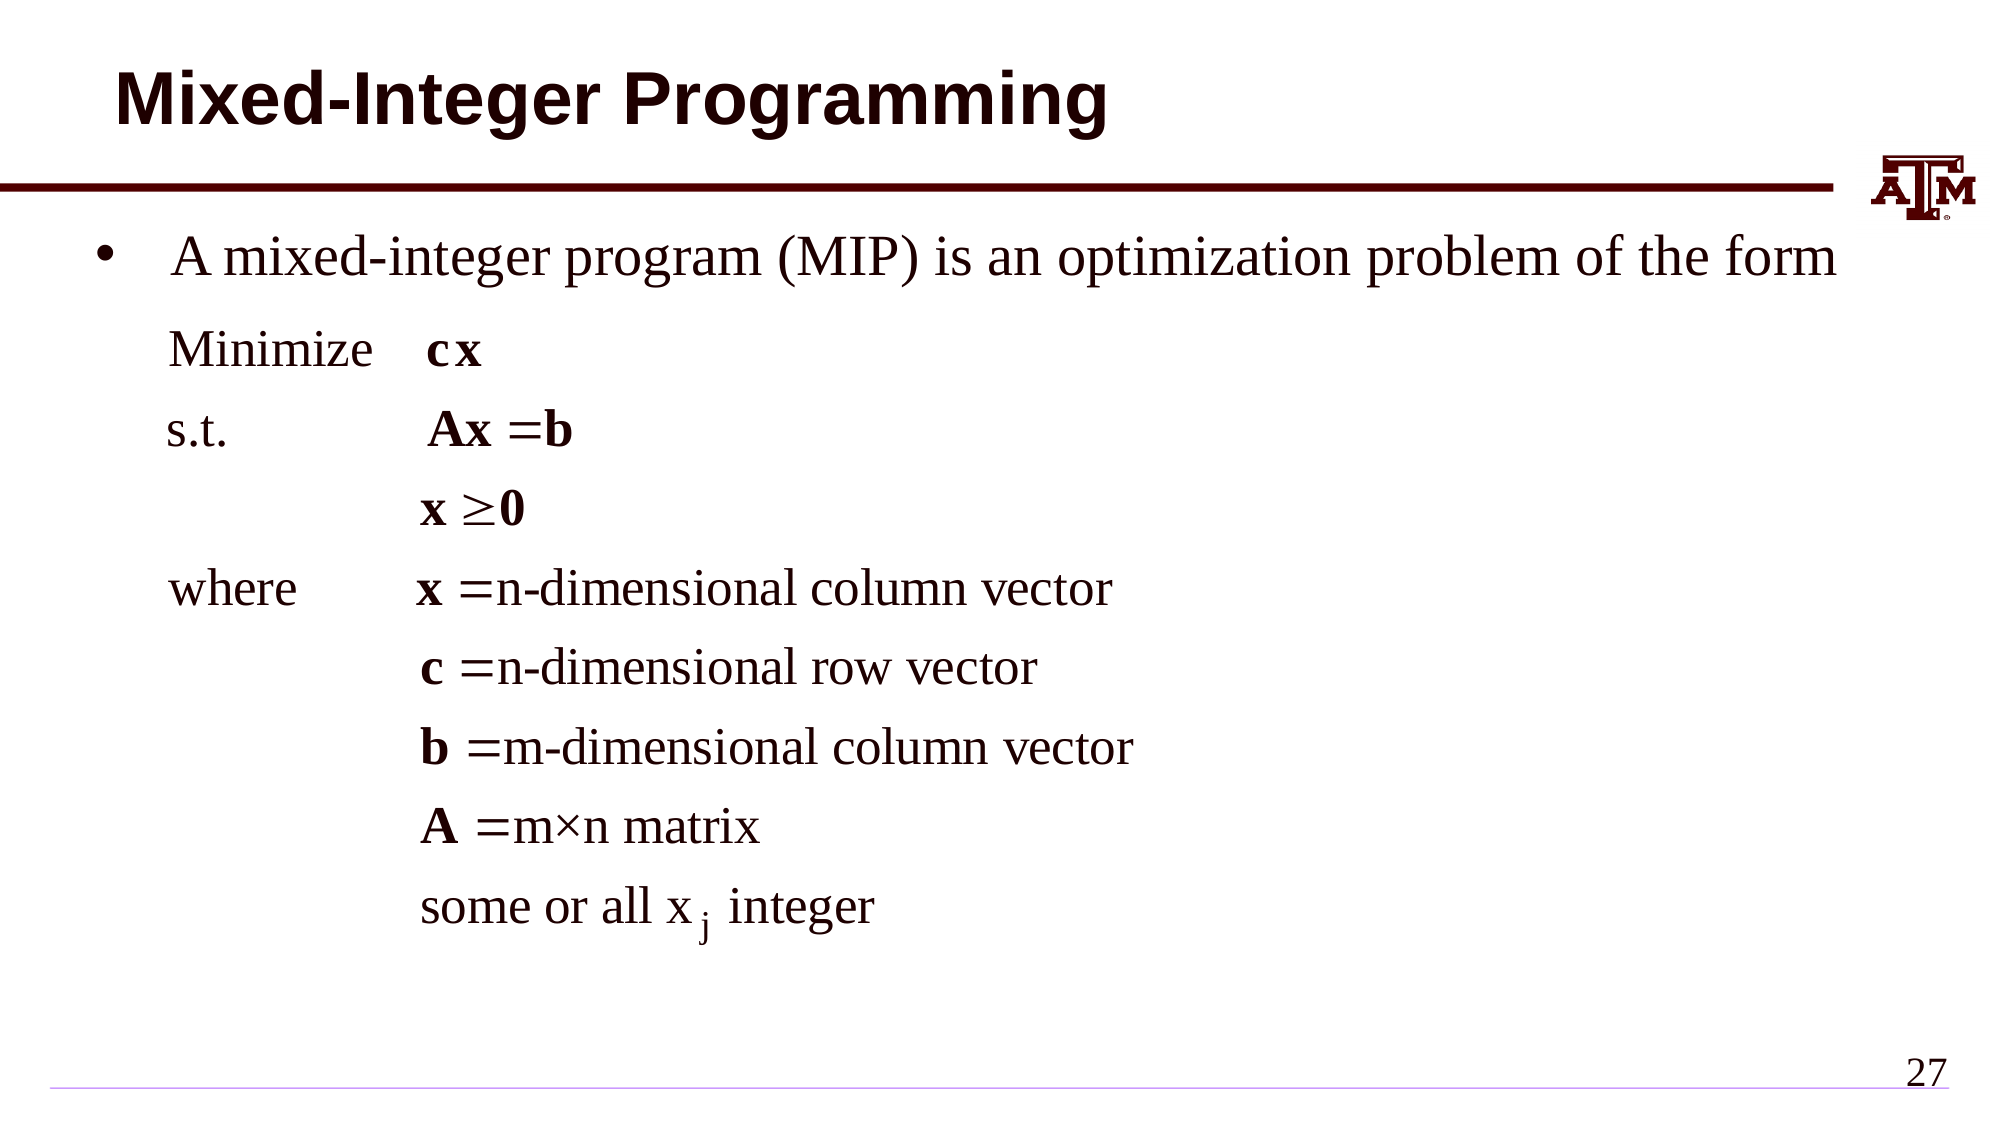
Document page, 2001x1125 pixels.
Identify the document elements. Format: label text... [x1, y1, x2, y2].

list A mixed-integer program (MIP) is an optimization problem of the form [79, 209, 1934, 823]
title Mixed-Integer Programming [99, 12, 1934, 188]
text_box 26 [1762, 1037, 1963, 1113]
picture [1856, 137, 1990, 238]
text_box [164, 324, 1139, 951]
